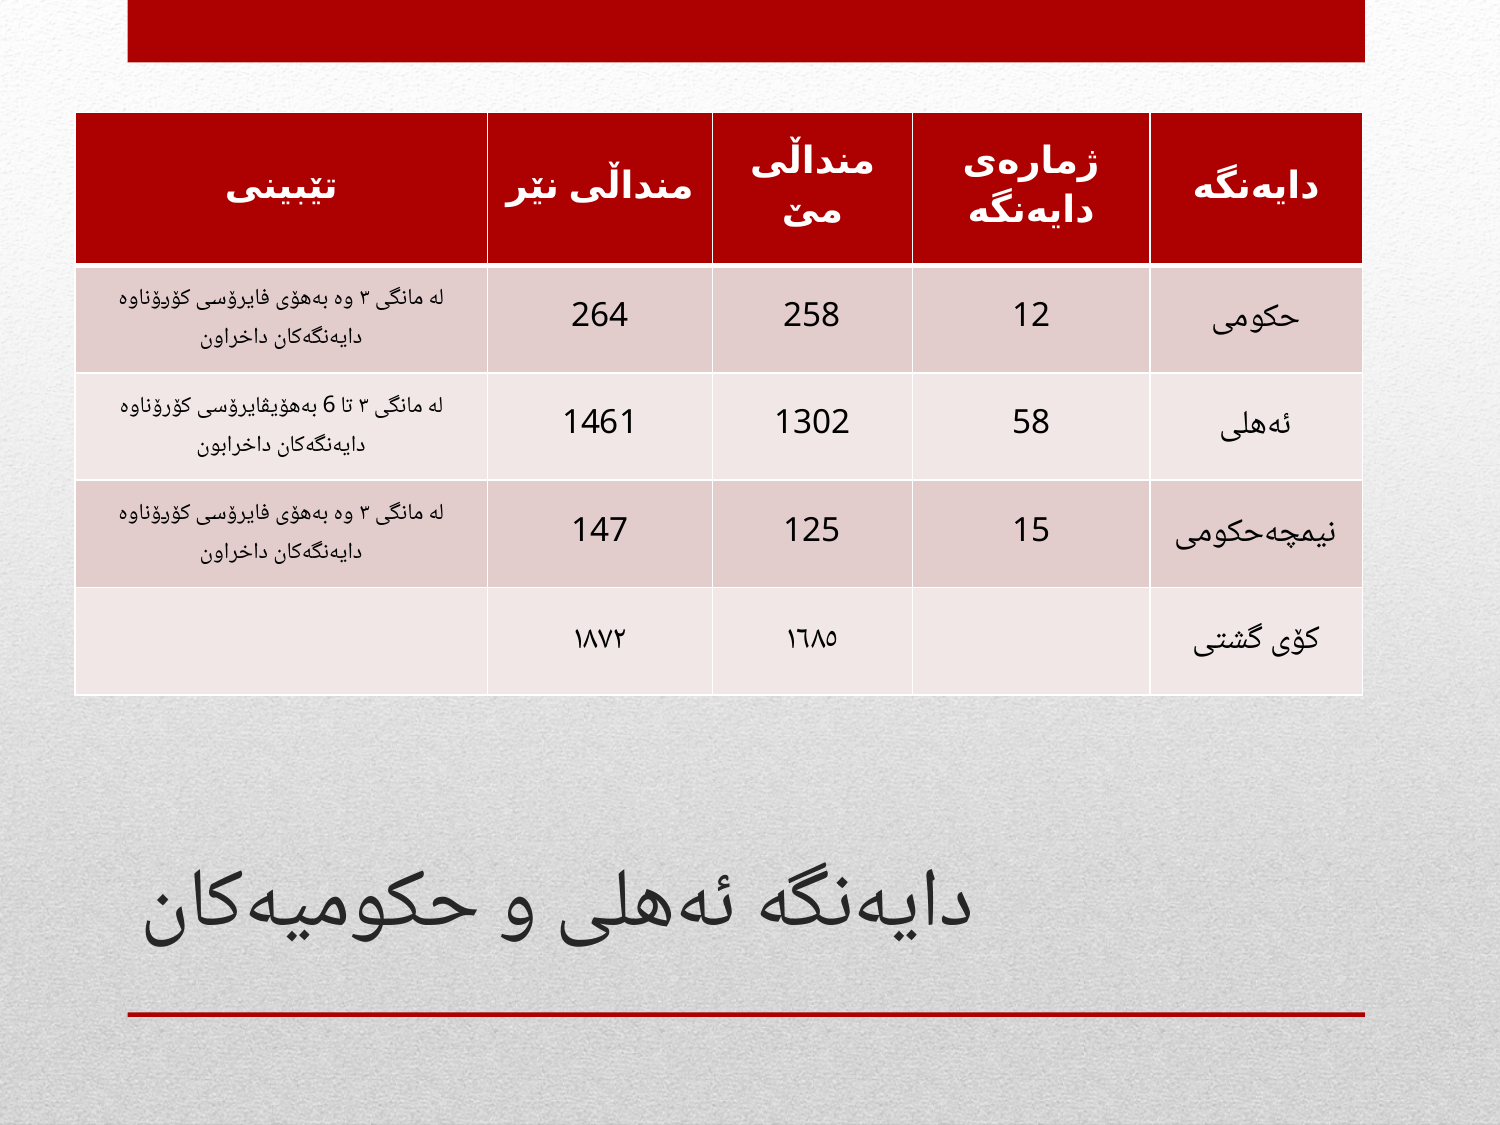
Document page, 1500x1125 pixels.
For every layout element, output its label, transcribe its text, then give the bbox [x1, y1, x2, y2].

table_cell 15 [913, 481, 1149, 587]
table_header دایەنگە [1151, 113, 1362, 263]
table_cell [913, 588, 1149, 694]
title دایەنگە ئەهلی و حكومیەكان [125, 750, 1238, 950]
table_cell لە مانگی ٣ وە بەهۆی فایرۆسی کۆرۆناوە دایەنگەکان داخراون [76, 268, 487, 372]
table_header ژمارەی دایەنگە [913, 113, 1149, 263]
table_cell 125 [713, 481, 912, 587]
table_cell 1302 [713, 374, 912, 479]
table_cell حکومی [1151, 268, 1362, 372]
table_cell ئەهلی [1151, 374, 1362, 479]
table_cell كۆی گشتی [1151, 588, 1362, 694]
table_cell ١٦٨٥ [713, 588, 912, 694]
table_header تێبینی [76, 113, 487, 263]
table_header منداڵی نێر [488, 113, 712, 263]
table_cell 147 [488, 481, 712, 587]
table_cell 264 [488, 268, 712, 372]
table_header منداڵی مێ [713, 113, 912, 263]
table_cell [76, 588, 487, 694]
table_cell لە مانگی ٣ وە بەهۆی فایرۆسی کۆرۆناوە دایەنگەکان داخراون [76, 481, 487, 587]
table_cell لە مانگی ٣ تا 6 بەهۆیڤایرۆسی كۆرۆناوە دایەنگەكان داخرابون [76, 374, 487, 479]
table_cell نیمچەحکومی [1151, 481, 1362, 587]
table_cell ١٨٧٢ [488, 588, 712, 694]
table_cell 1461 [488, 374, 712, 479]
table_cell 12 [913, 268, 1149, 372]
table_cell 58 [913, 374, 1149, 479]
table_cell 258 [713, 268, 912, 372]
